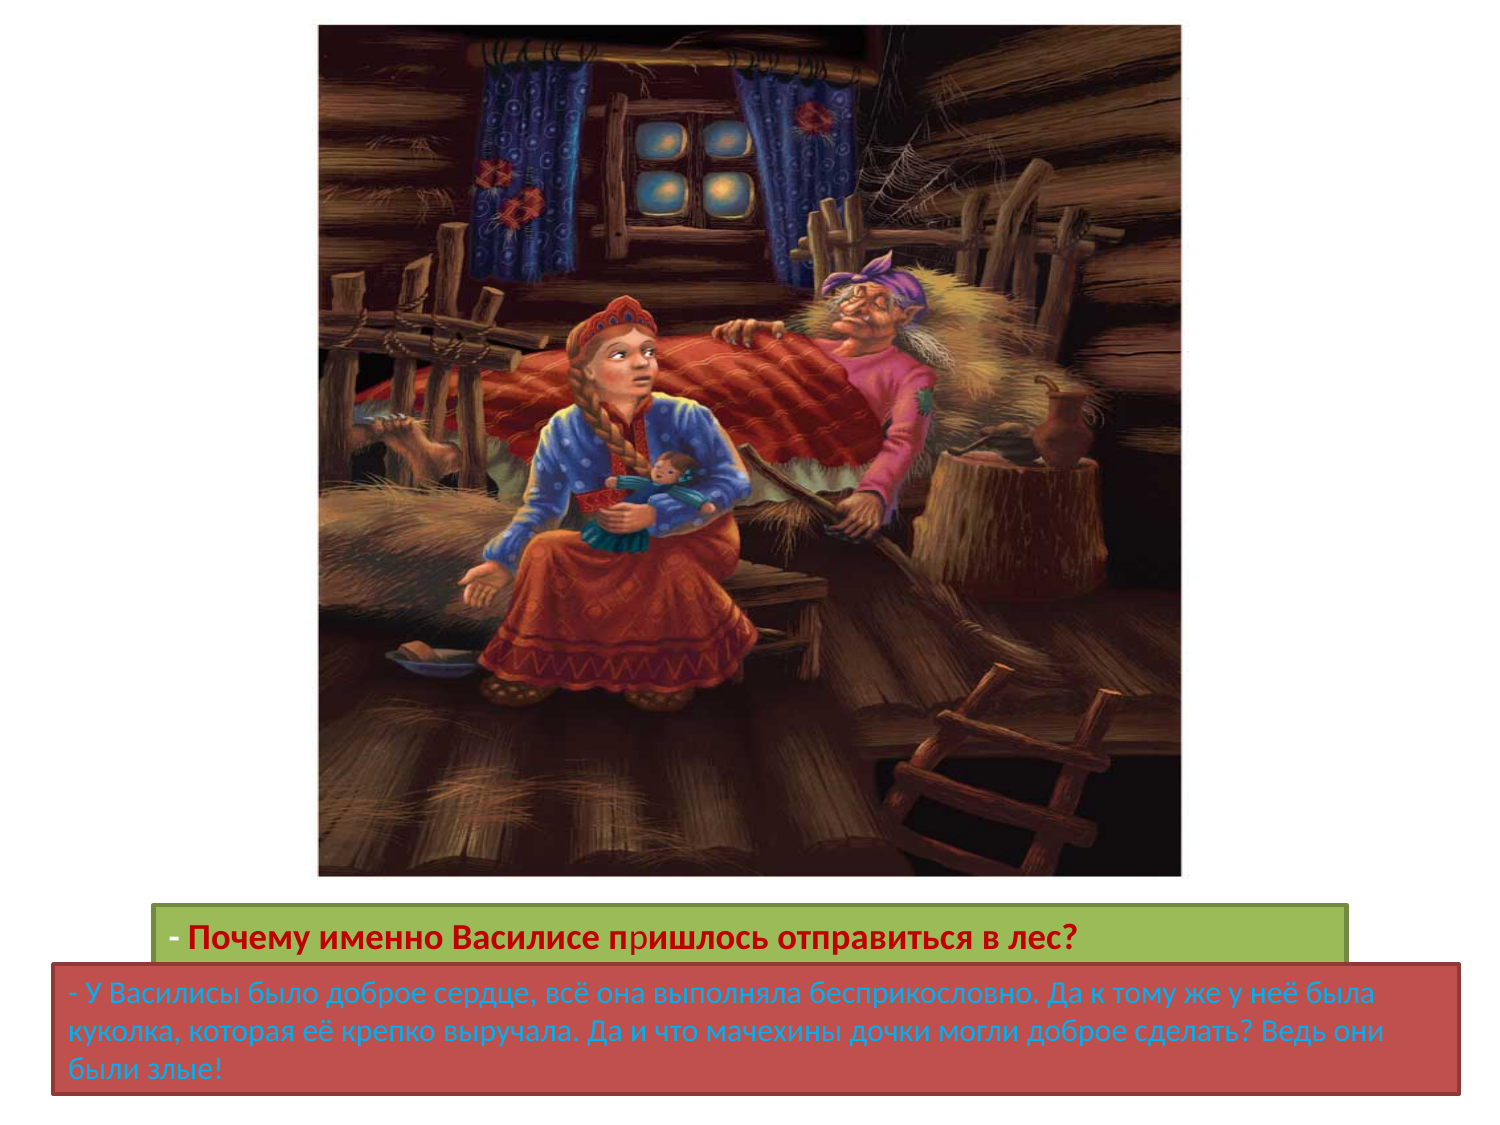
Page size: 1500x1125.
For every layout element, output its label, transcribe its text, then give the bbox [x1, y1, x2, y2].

title - Почему именно Василисе пришлось отправиться в лес? [151, 903, 1349, 962]
picture [311, 18, 1189, 882]
list - У Василисы было доброе сердце, всё она выполняла бесприкословно. Да к тому же у неё была куколка, которая её крепко выручала. Да и что мачехины дочки могли доброе сделать? Ведь они были злые! [51, 962, 1461, 1096]
